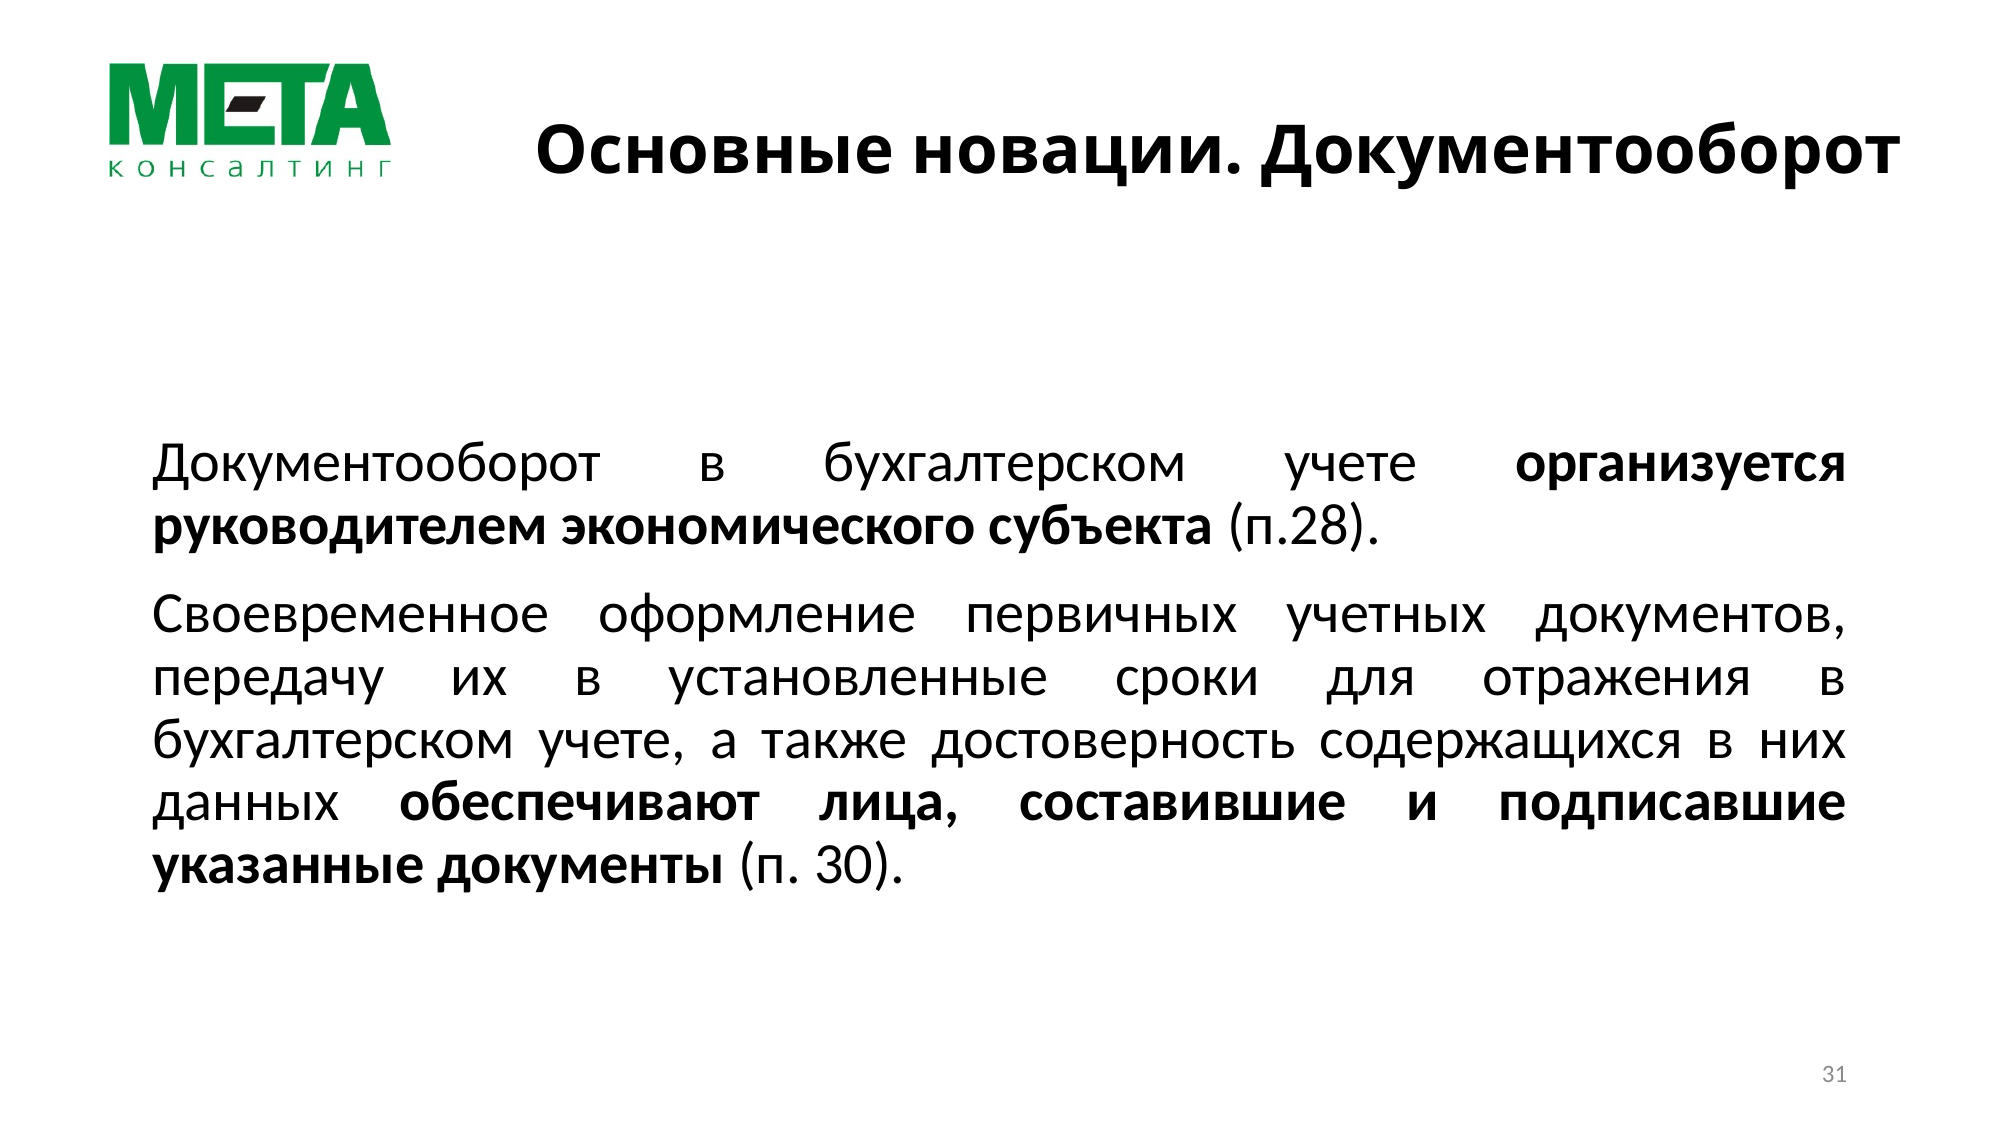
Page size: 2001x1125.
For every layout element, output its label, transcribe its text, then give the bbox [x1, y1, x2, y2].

title Основные новации. Документооборот [422, 98, 1918, 204]
slide_number 31 [1412, 1042, 1863, 1103]
list Документооборот в бухгалтерском учете организуется руководителем экономического субъекта (п.28). Своевременное оформление первичных учетных документов, передачу их в установленные сроки для отражения в бухгалтерском учете, а также достоверность содержащихся в них данных обеспечивают лица, составившие и подписавшие указанные документы (п. 30). [137, 241, 1863, 1027]
picture [108, 63, 391, 177]
